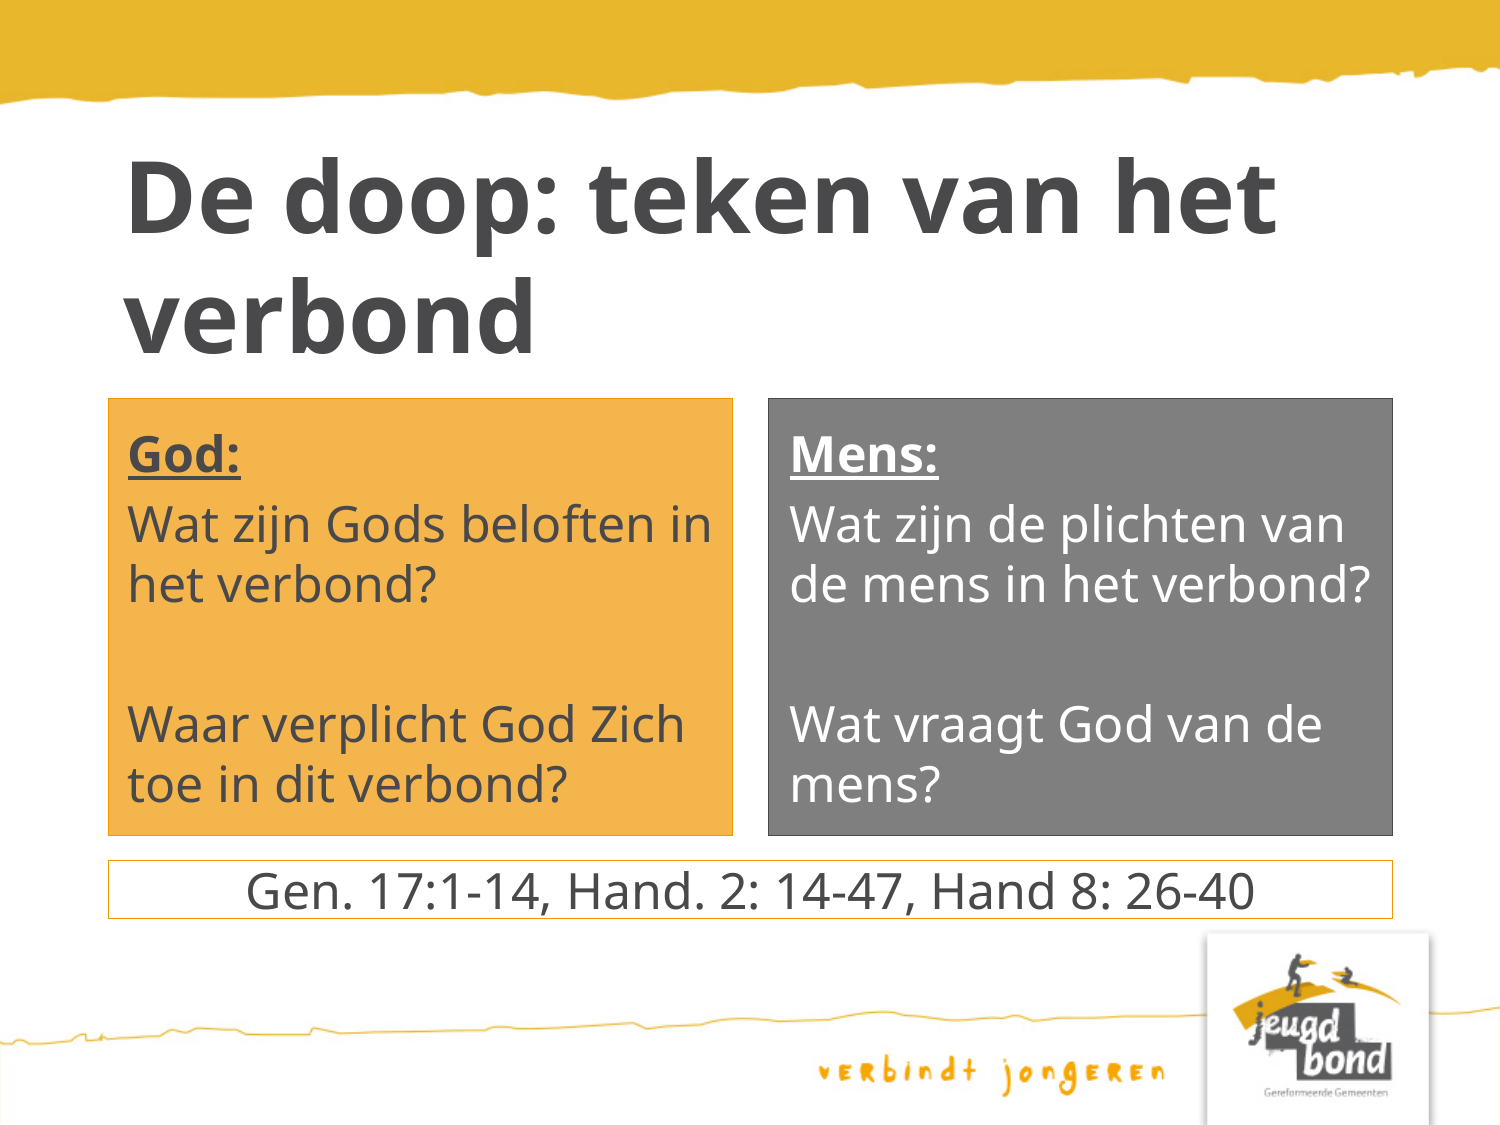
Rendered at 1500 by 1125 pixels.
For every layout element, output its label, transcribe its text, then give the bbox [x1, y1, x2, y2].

text_box Gen. 17:1-14, Hand. 2: 14-47, Hand 8: 26-40 [108, 860, 1393, 919]
list God: Wat zijn Gods beloften in het verbond? Waar verplicht God Zich toe in dit verbond? [108, 398, 733, 836]
title De doop: teken van het verbond [108, 126, 1393, 375]
text_box Mens: Wat zijn de plichten van de mens in het verbond? Wat vraagt God van de mens? [768, 398, 1393, 836]
picture [0, 0, 1500, 1125]
